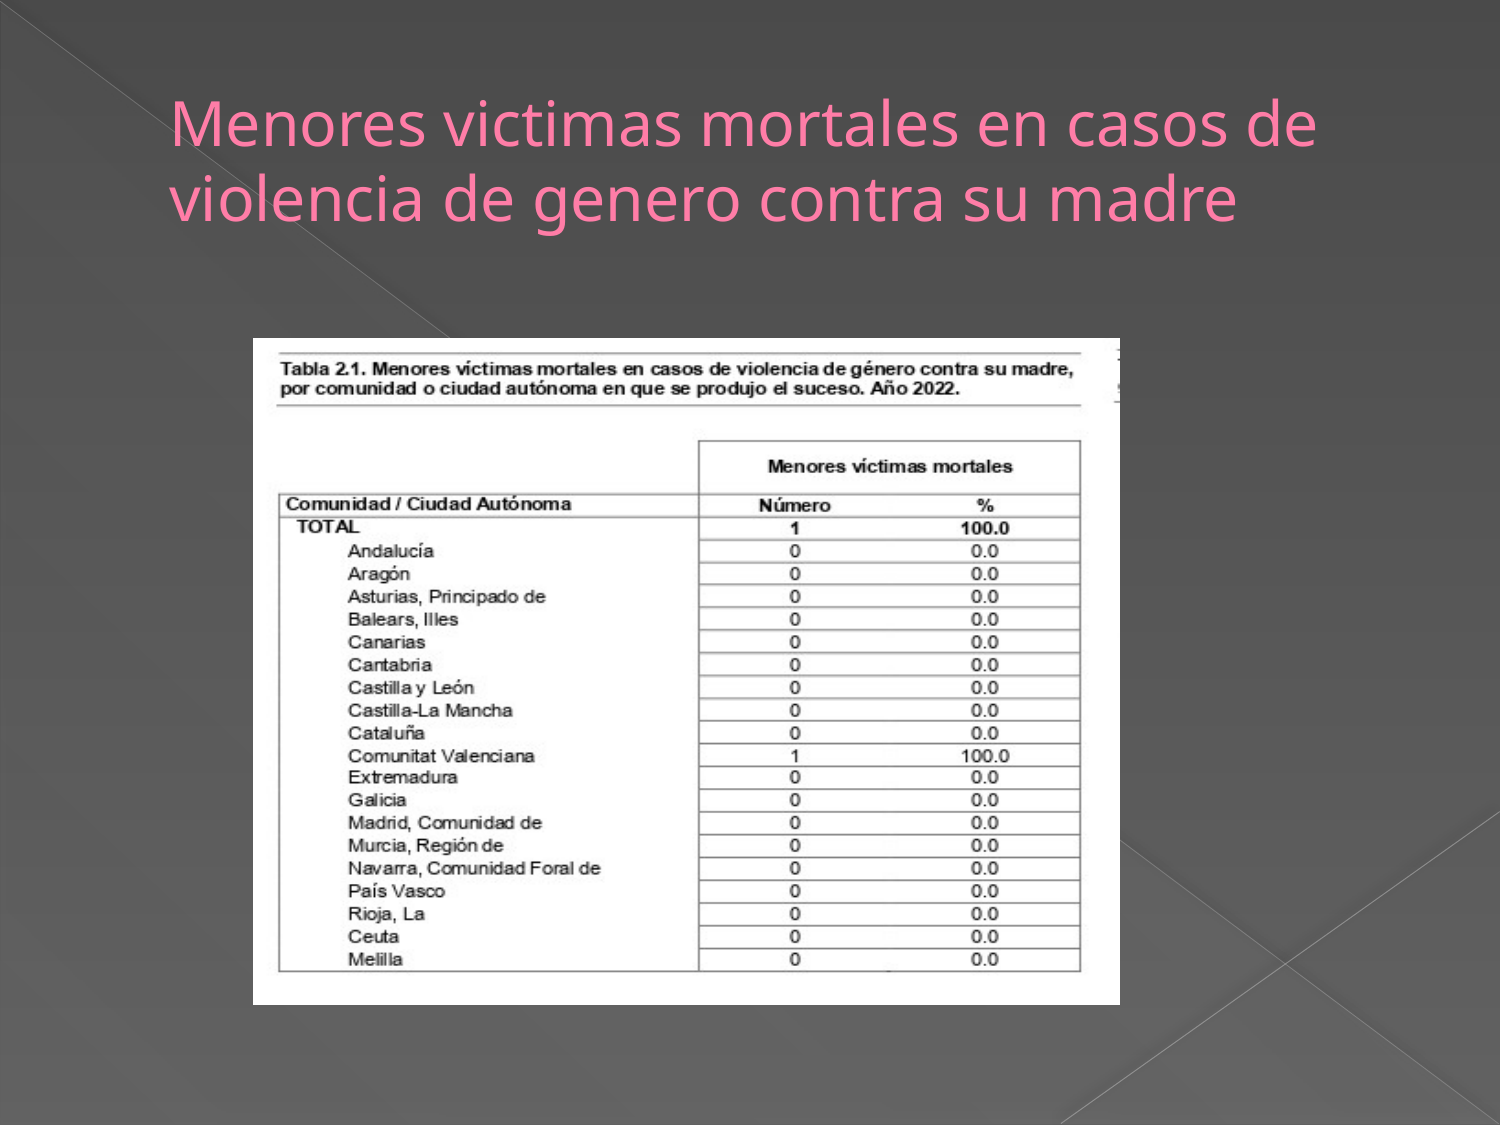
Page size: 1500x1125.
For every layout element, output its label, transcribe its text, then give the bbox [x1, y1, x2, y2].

title Menores victimas mortales en casos de violencia de genero contra su madre [75, 43, 1425, 274]
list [253, 337, 1120, 1005]
